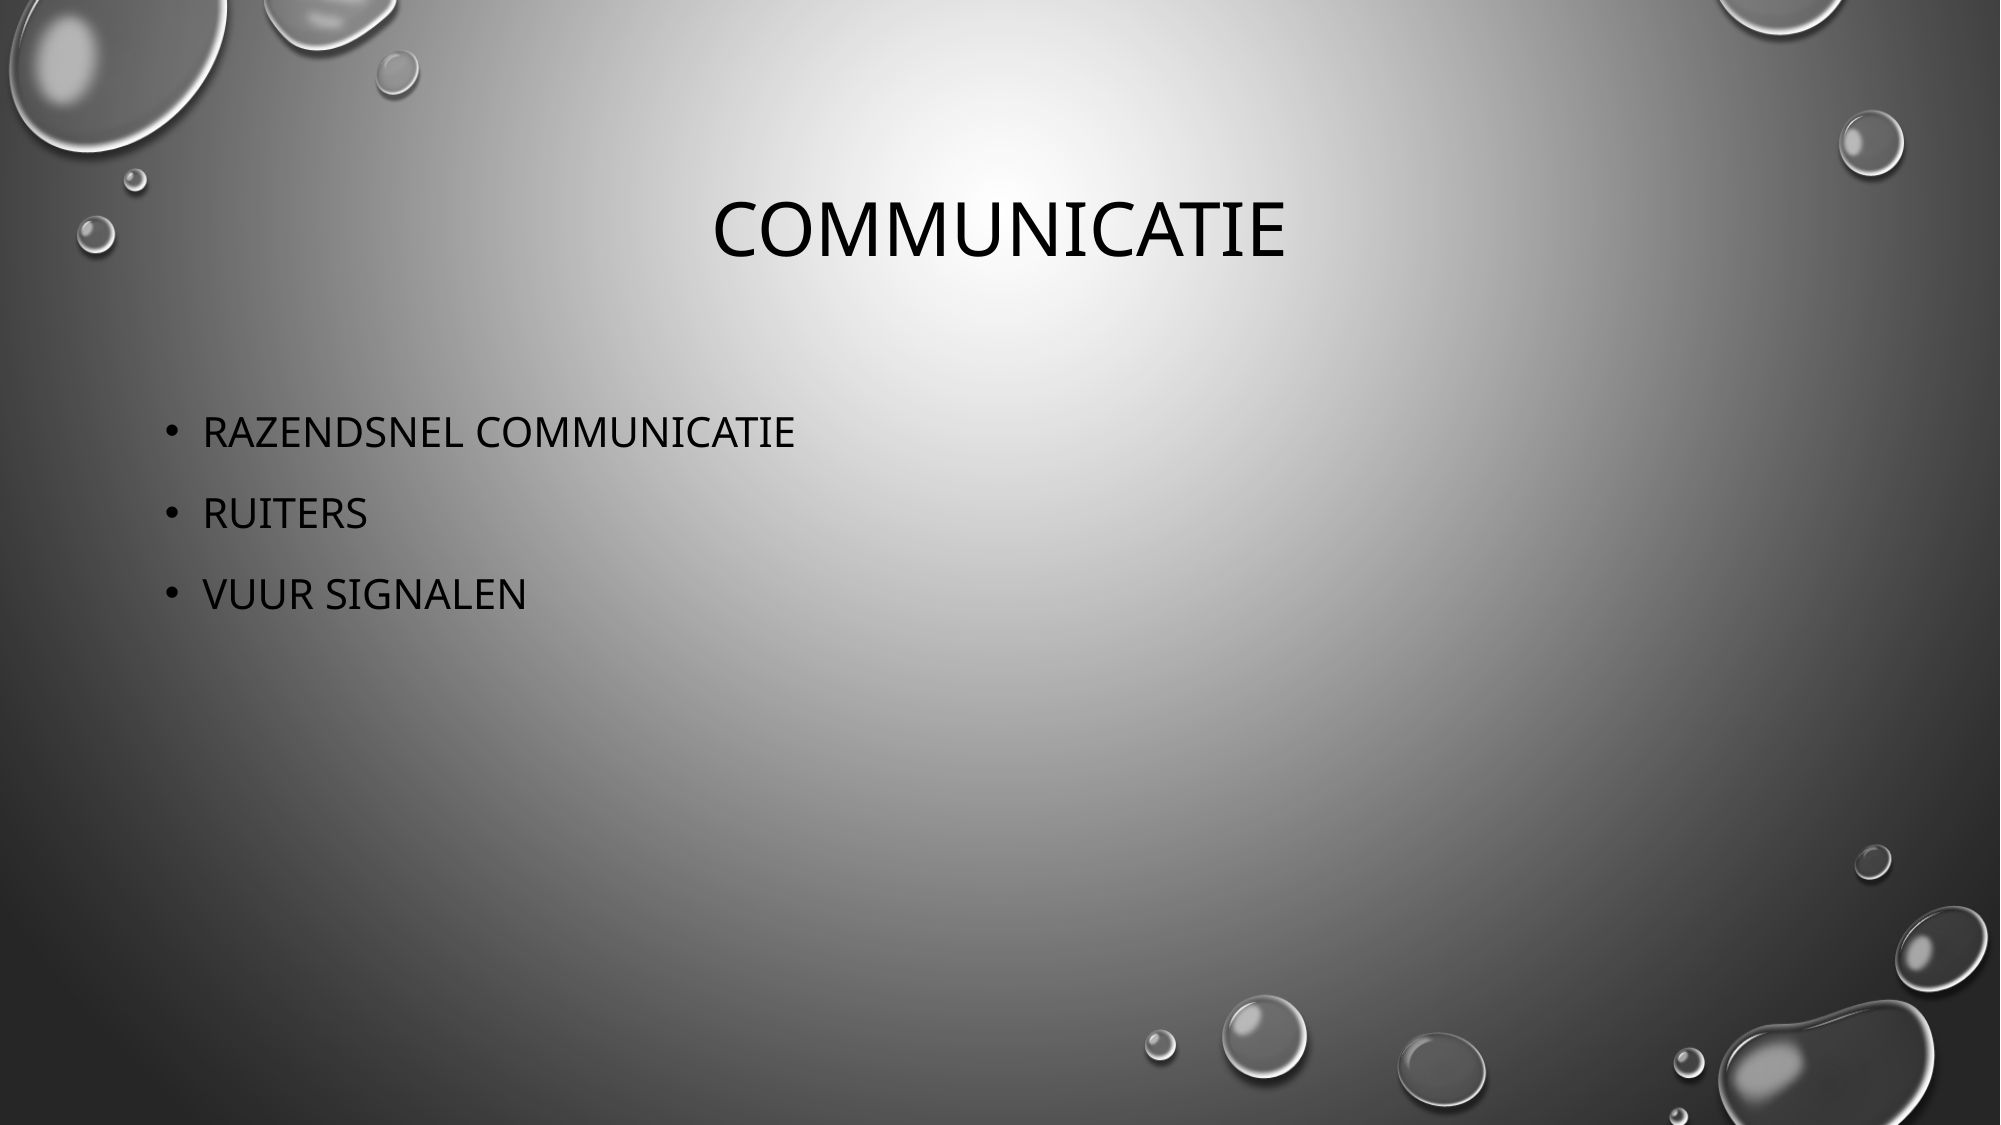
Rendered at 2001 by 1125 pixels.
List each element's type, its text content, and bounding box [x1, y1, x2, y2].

list Razendsnel communicatie Ruiters Vuur signalen [149, 388, 1850, 950]
title communicatie [149, 101, 1851, 364]
picture [0, 0, 2000, 1125]
